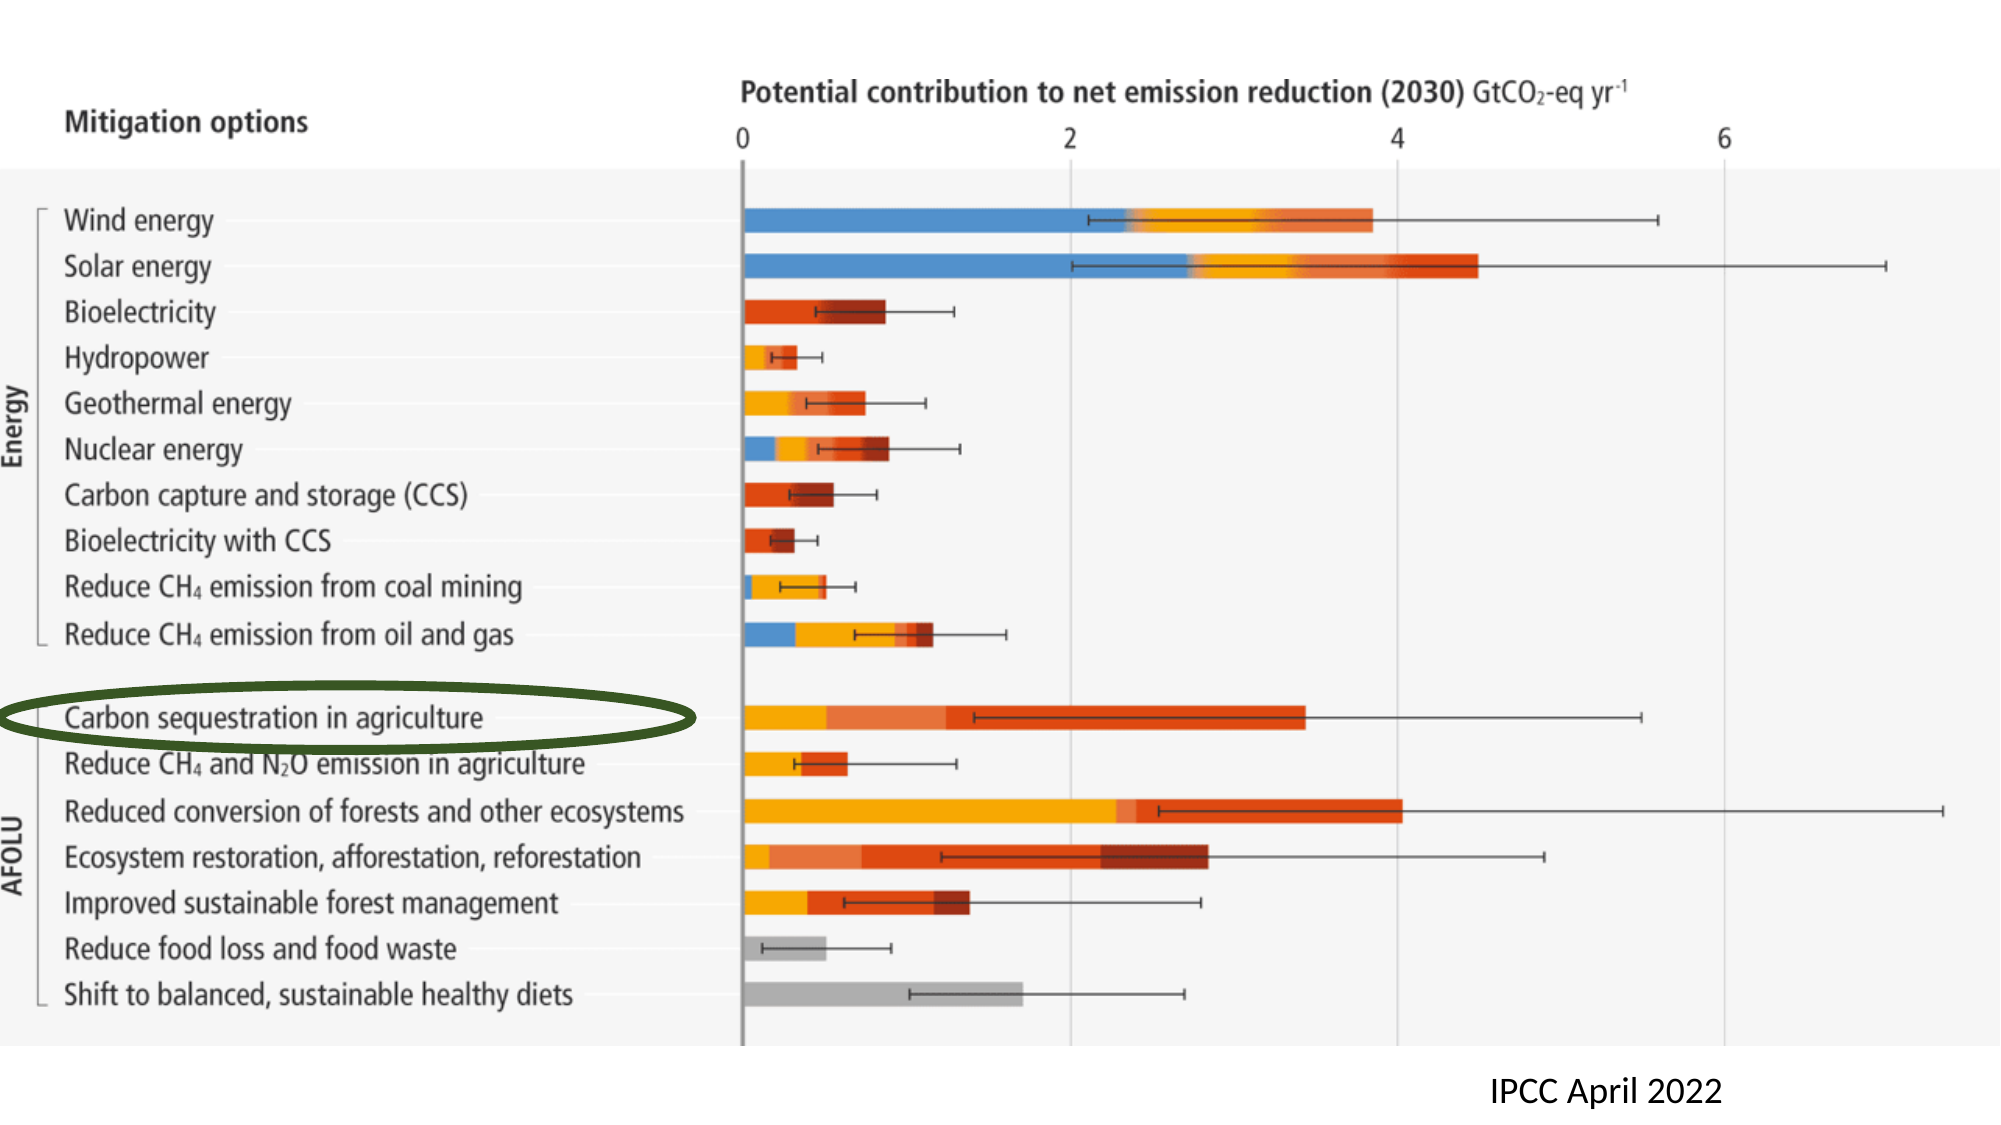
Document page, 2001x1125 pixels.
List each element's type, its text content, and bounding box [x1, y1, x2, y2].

text_box IPCC April 2022 [1475, 1058, 1796, 1118]
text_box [0, 78, 2000, 1046]
